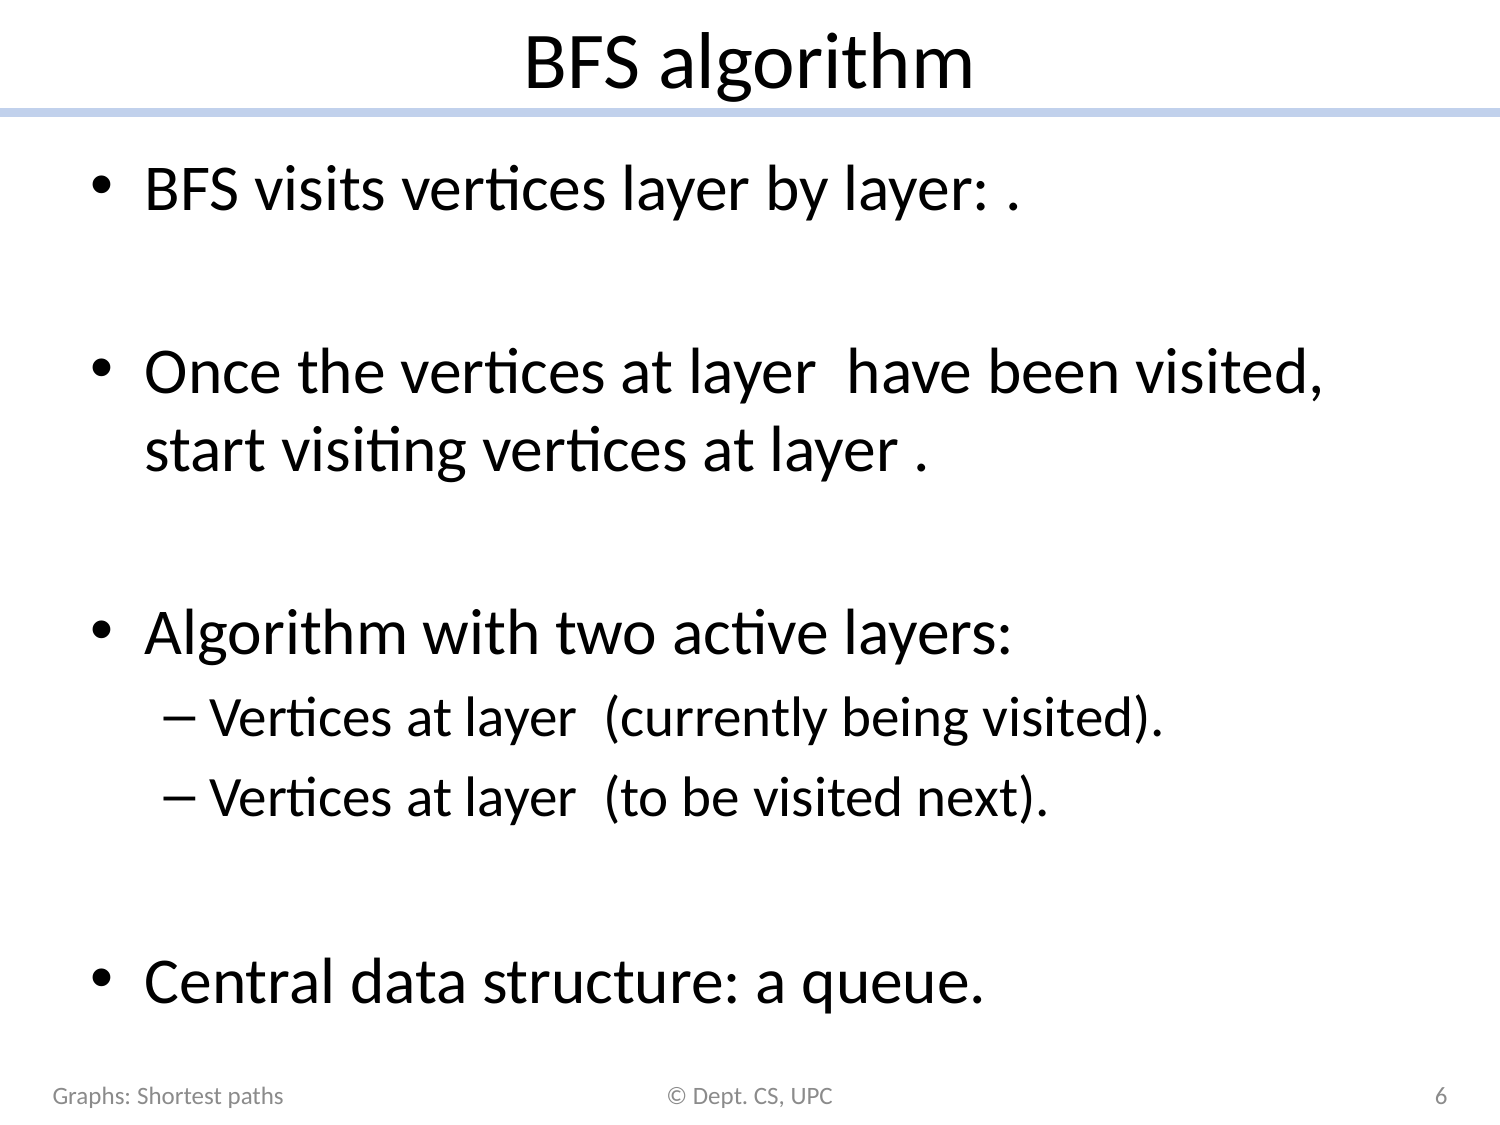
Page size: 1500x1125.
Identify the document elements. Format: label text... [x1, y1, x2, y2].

footer © Dept. CS, UPC [512, 1065, 988, 1125]
slide_number 6 [1112, 1065, 1463, 1125]
title BFS algorithm [75, 0, 1425, 113]
slide_number Graphs: Shortest paths [37, 1065, 388, 1125]
